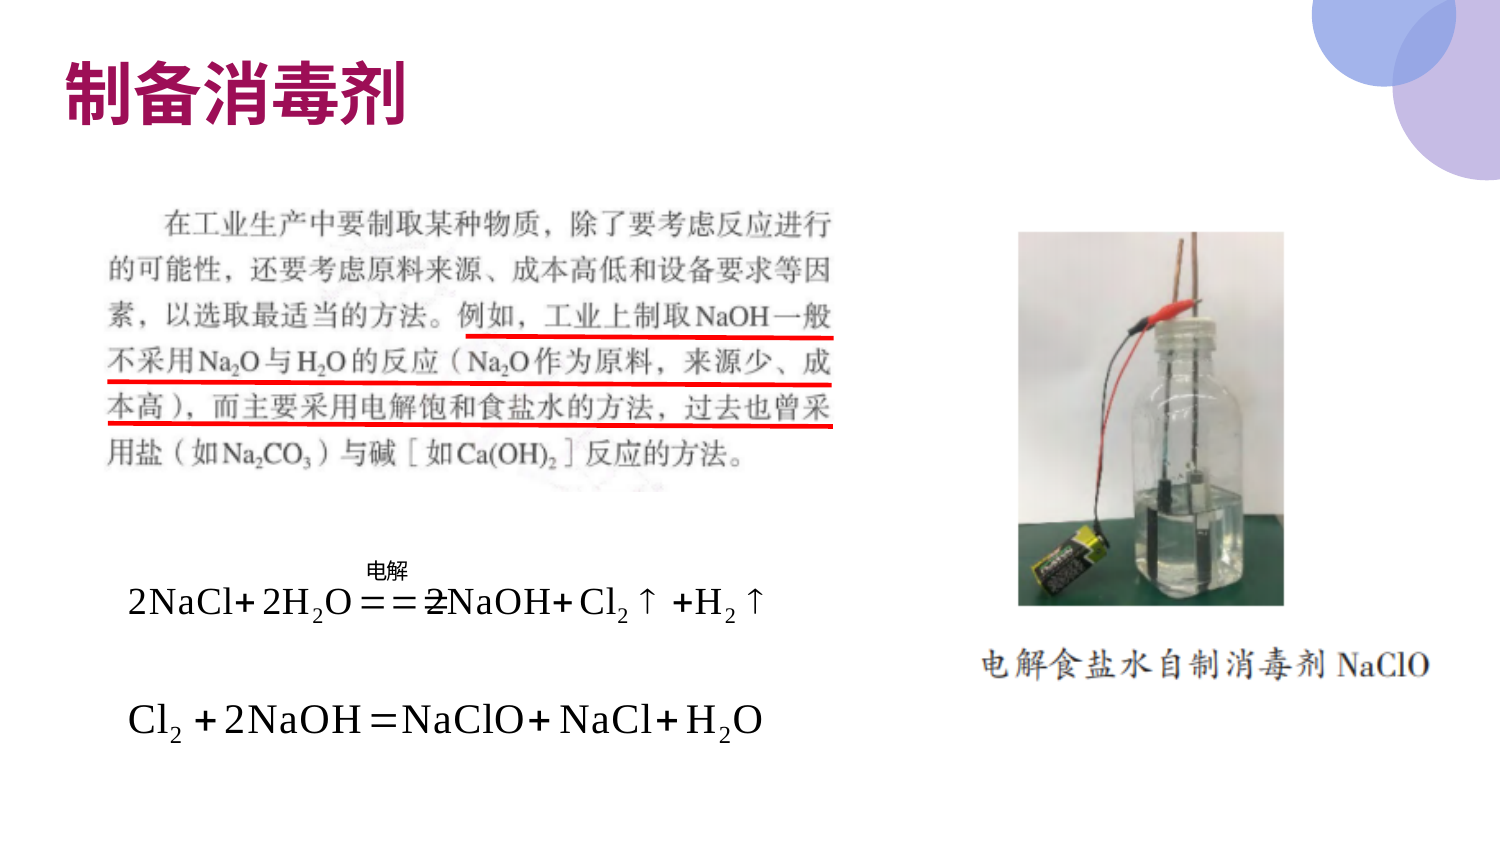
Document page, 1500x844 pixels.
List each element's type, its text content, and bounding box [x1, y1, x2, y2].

text_box 制备消毒剂 [50, 43, 424, 141]
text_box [122, 553, 778, 631]
picture [971, 206, 1440, 703]
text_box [122, 691, 772, 751]
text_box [107, 381, 832, 386]
picture [92, 206, 881, 492]
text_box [107, 423, 833, 427]
